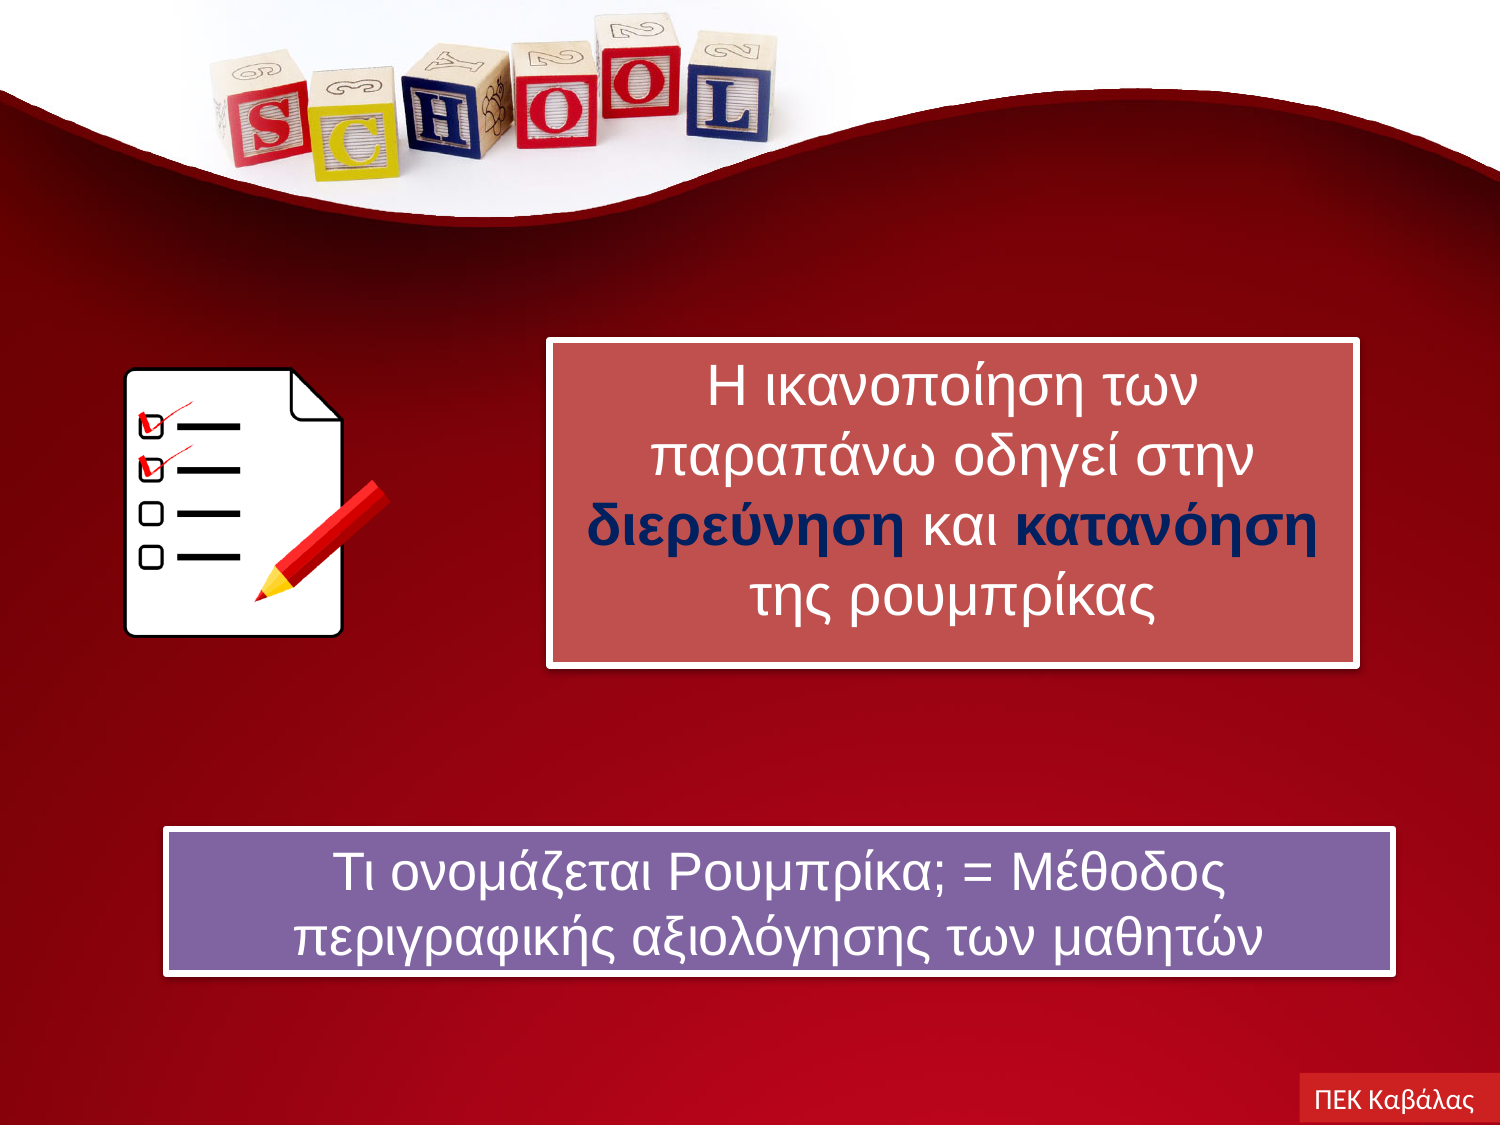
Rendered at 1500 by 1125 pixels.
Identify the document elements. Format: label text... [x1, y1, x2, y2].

text_box Τι ονομάζεται Ρουμπρίκα; = Μέθοδος περιγραφικής αξιολόγησης των μαθητών [163, 826, 1396, 977]
text_box Η ικανοποίηση των παραπάνω οδηγεί στην διερεύνηση και κατανόηση της ρουμπρίκας [546, 337, 1360, 669]
picture [0, 0, 1500, 1125]
text_box ΠΕΚ Καβάλας [1299, 1072, 1500, 1123]
